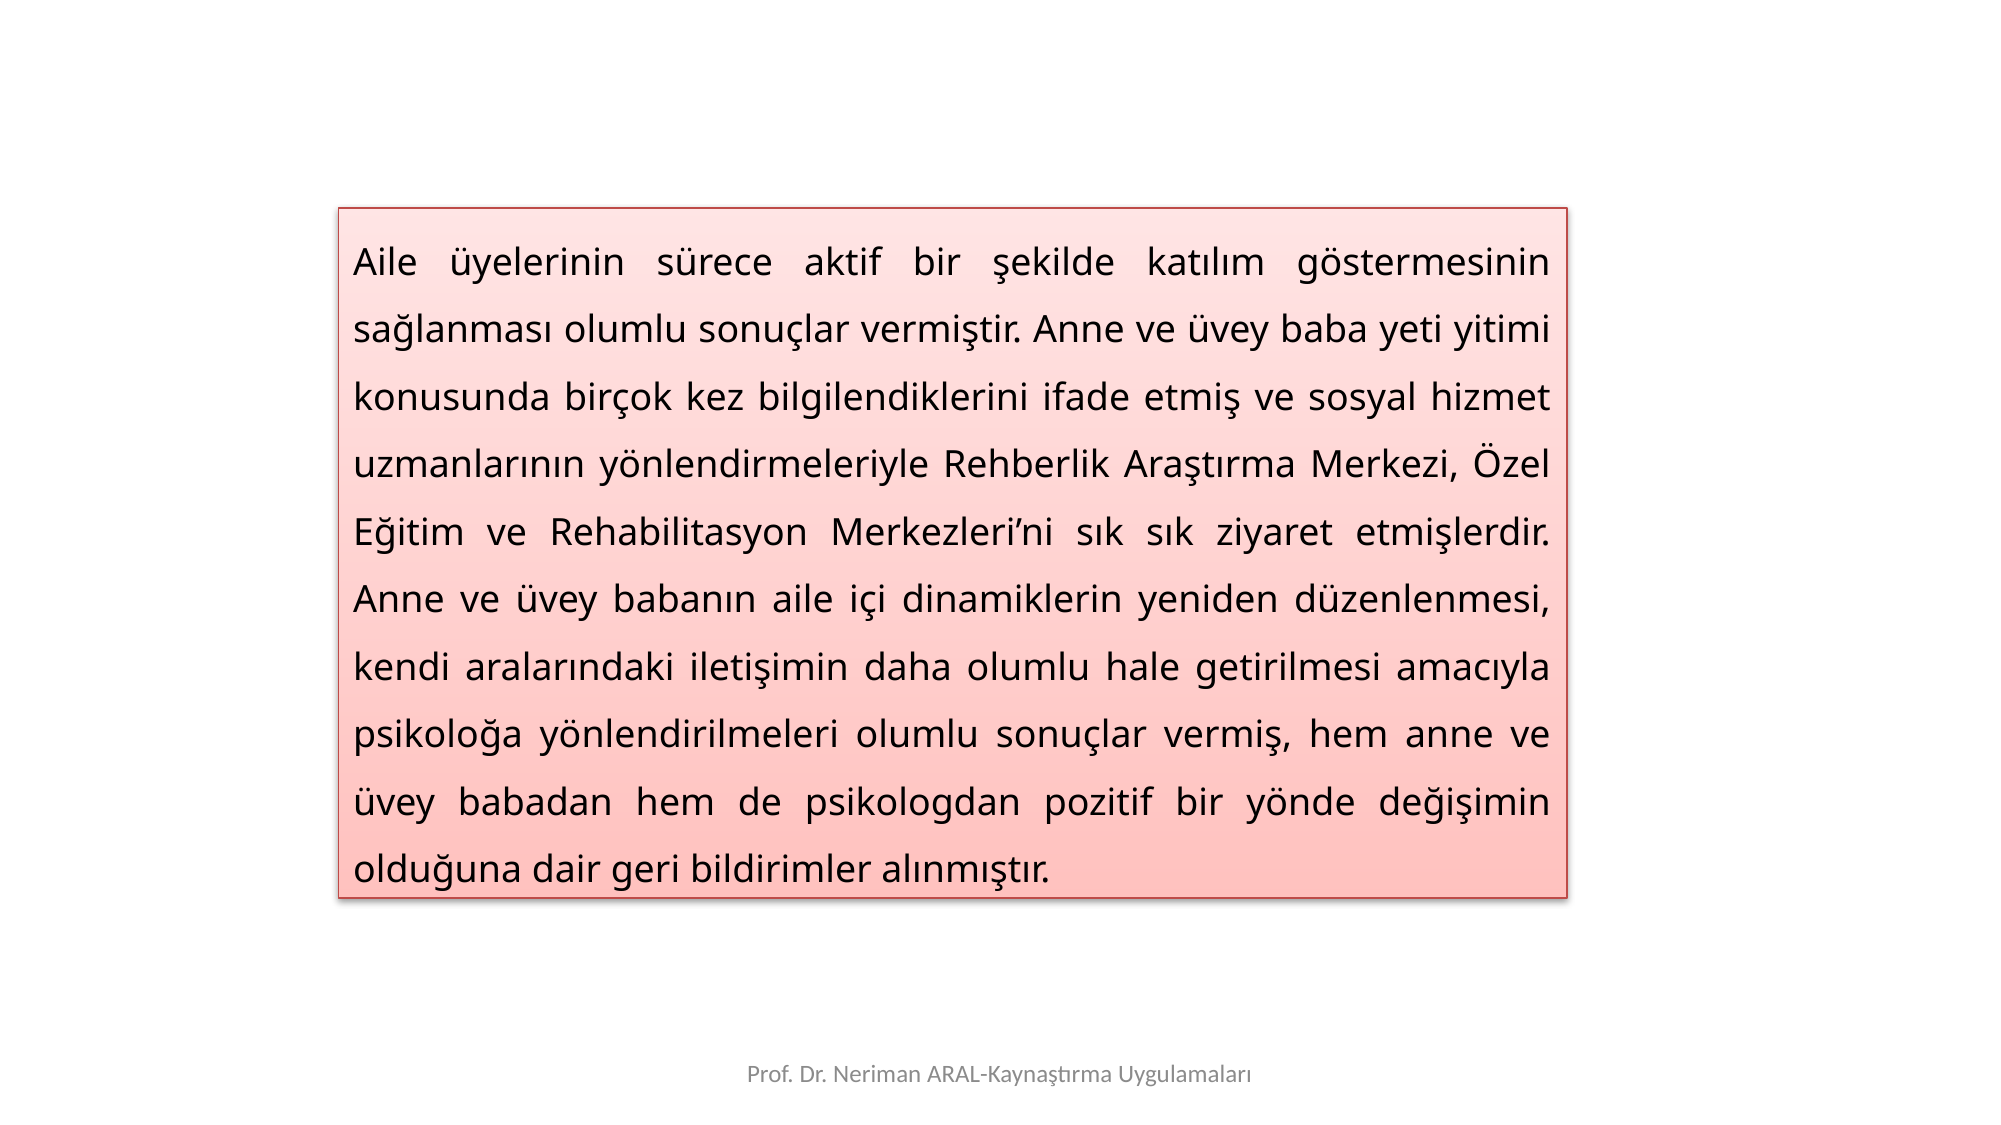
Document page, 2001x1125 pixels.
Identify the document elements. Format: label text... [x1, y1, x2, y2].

footer Prof. Dr. Neriman ARAL-Kaynaştırma Uygulamaları [683, 1042, 1317, 1103]
text_box Aile üyelerinin sürece aktif bir şekilde katılım göstermesinin sağlanması olumlu sonuçlar vermiştir. Anne ve üvey baba yeti yitimi konusunda birçok kez bilgilendiklerini ifade etmiş ve sosyal hizmet uzmanlarının yönlendirmeleriyle Rehberlik Araştırma Merkezi, Özel Eğitim ve Rehabilitasyon Merkezleri’ni sık sık ziyaret etmişlerdir. Anne ve üvey babanın aile içi dinamiklerin yeniden düzenlenmesi, kendi aralarındaki iletişimin daha olumlu hale getirilmesi amacıyla psikoloğa yönlendirilmeleri olumlu sonuçlar vermiş, hem anne ve üvey babadan hem de psikologdan pozitif bir yönde değişimin olduğuna dair geri bildirimler alınmıştır. [338, 207, 1568, 899]
